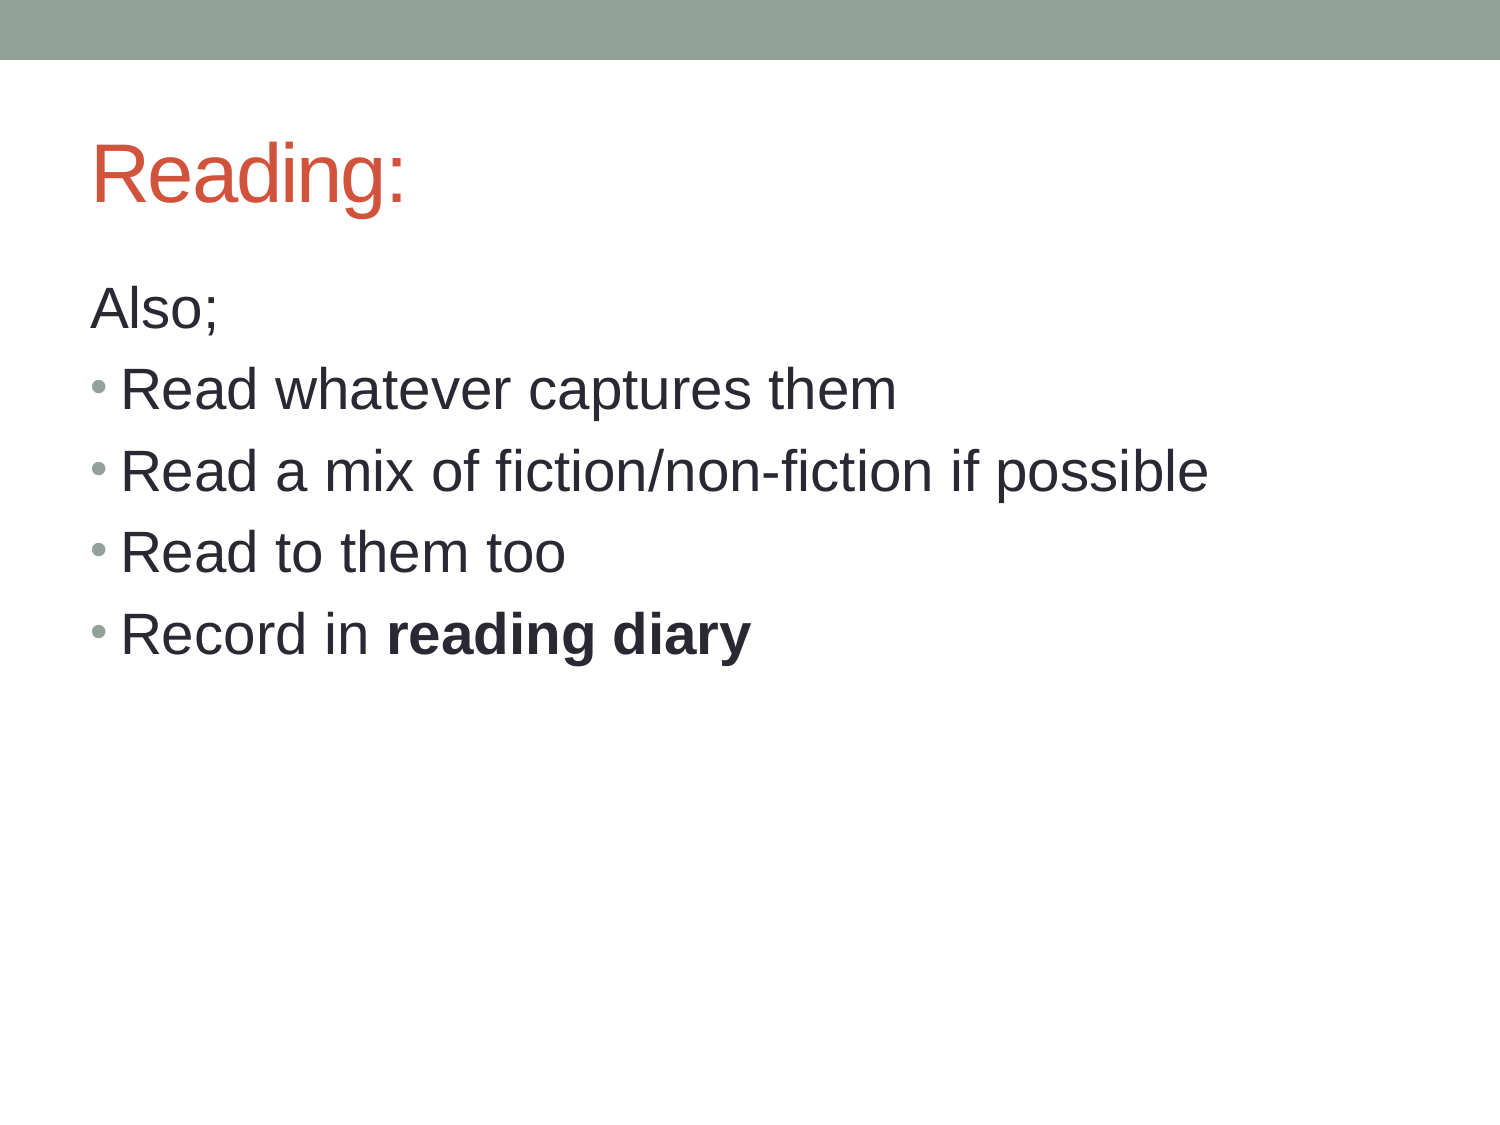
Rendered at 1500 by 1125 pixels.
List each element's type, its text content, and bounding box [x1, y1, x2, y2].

title Reading: [75, 87, 1425, 250]
list Also; Read whatever captures them Read a mix of fiction/non-fiction if possible Read to them too Record in reading diary [75, 262, 1425, 1063]
